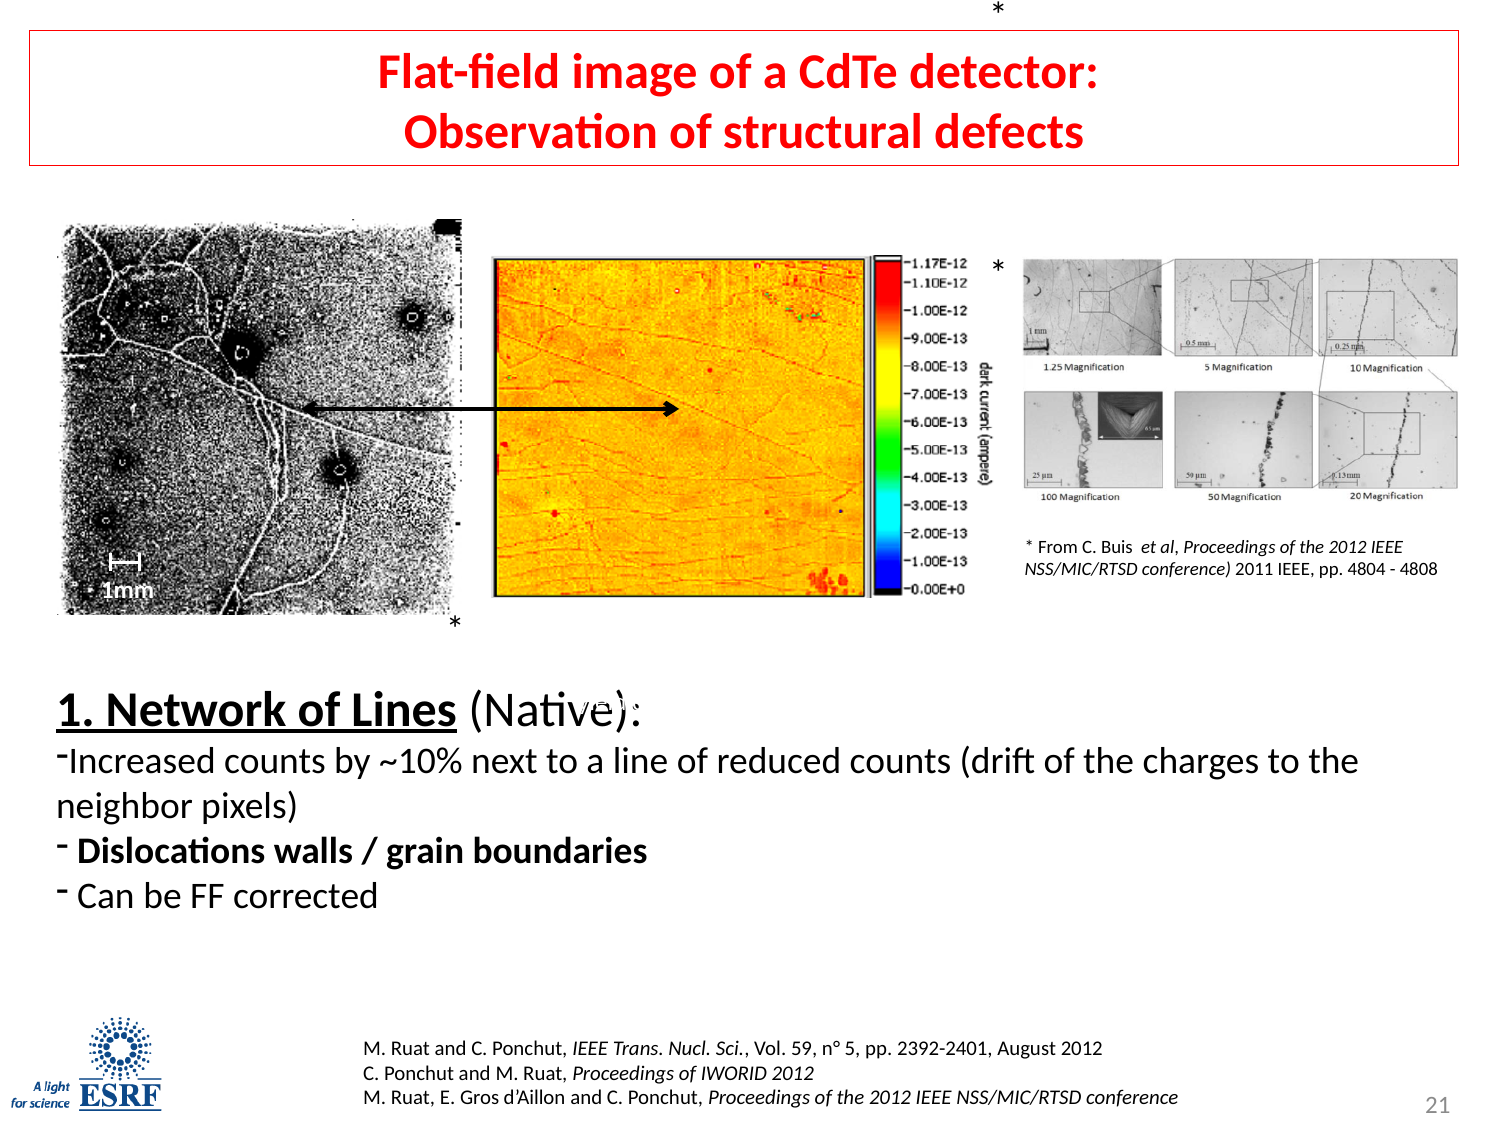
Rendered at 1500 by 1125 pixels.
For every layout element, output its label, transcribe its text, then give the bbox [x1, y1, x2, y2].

text_box Flat-field image of a CdTe detector: Observation of structural defects [29, 30, 969, 166]
text_box 1. Network of Lines (Native): Increased counts by ~10% next to a line of reduced counts (drift of the charges to the neighbor pixels) Dislocations walls / grain boundaries Can be FF corrected [41, 668, 1377, 924]
text_box bump-bonding yield of 98 to 99% [563, 701, 793, 723]
picture [0, 1006, 172, 1125]
slide_number 21 [1383, 1084, 1493, 1123]
text_box * From C. Buis et al, Proceedings of the 2012 IEEE NSS/MIC/RTSD conference) 2011 IEEE, pp. 4804 - 4808 [1009, 527, 1471, 587]
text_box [974, 0, 1459, 503]
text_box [430, 255, 999, 693]
picture [56, 218, 462, 615]
text_box M. Ruat and C. Ponchut, IEEE Trans. Nucl. Sci., Vol. 59, n° 5, pp. 2392-2401, August 2012 C. Ponchut and M. Ruat, Proceedings of IWORID 2012 M. Ruat, E. Gros d’Aillon and C. Ponchut, Proceedings of the 2012 IEEE NSS/MIC/RTSD conference [348, 1026, 1229, 1117]
